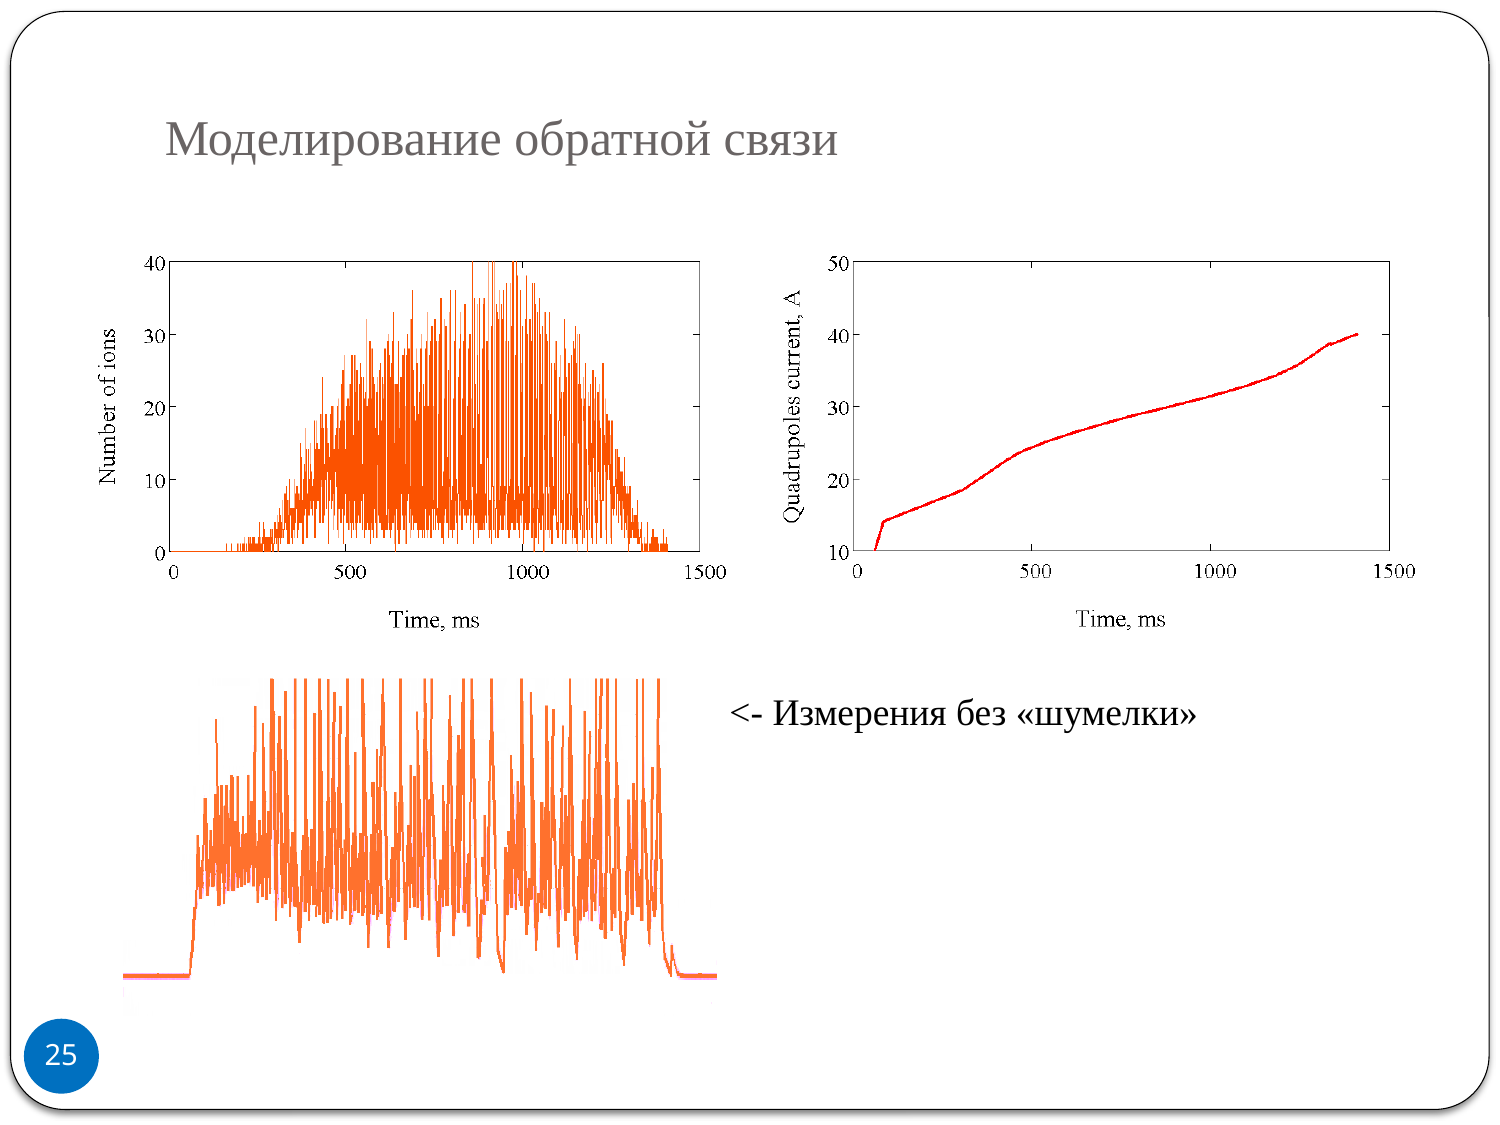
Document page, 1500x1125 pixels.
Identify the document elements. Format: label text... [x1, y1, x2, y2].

picture [766, 233, 1467, 654]
title Моделирование обратной связи [150, 45, 1425, 232]
picture [123, 658, 717, 1021]
text_box <- Измерения без «шумелки» [722, 680, 1235, 741]
slide_number 25 [23, 1018, 99, 1094]
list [94, 231, 761, 650]
